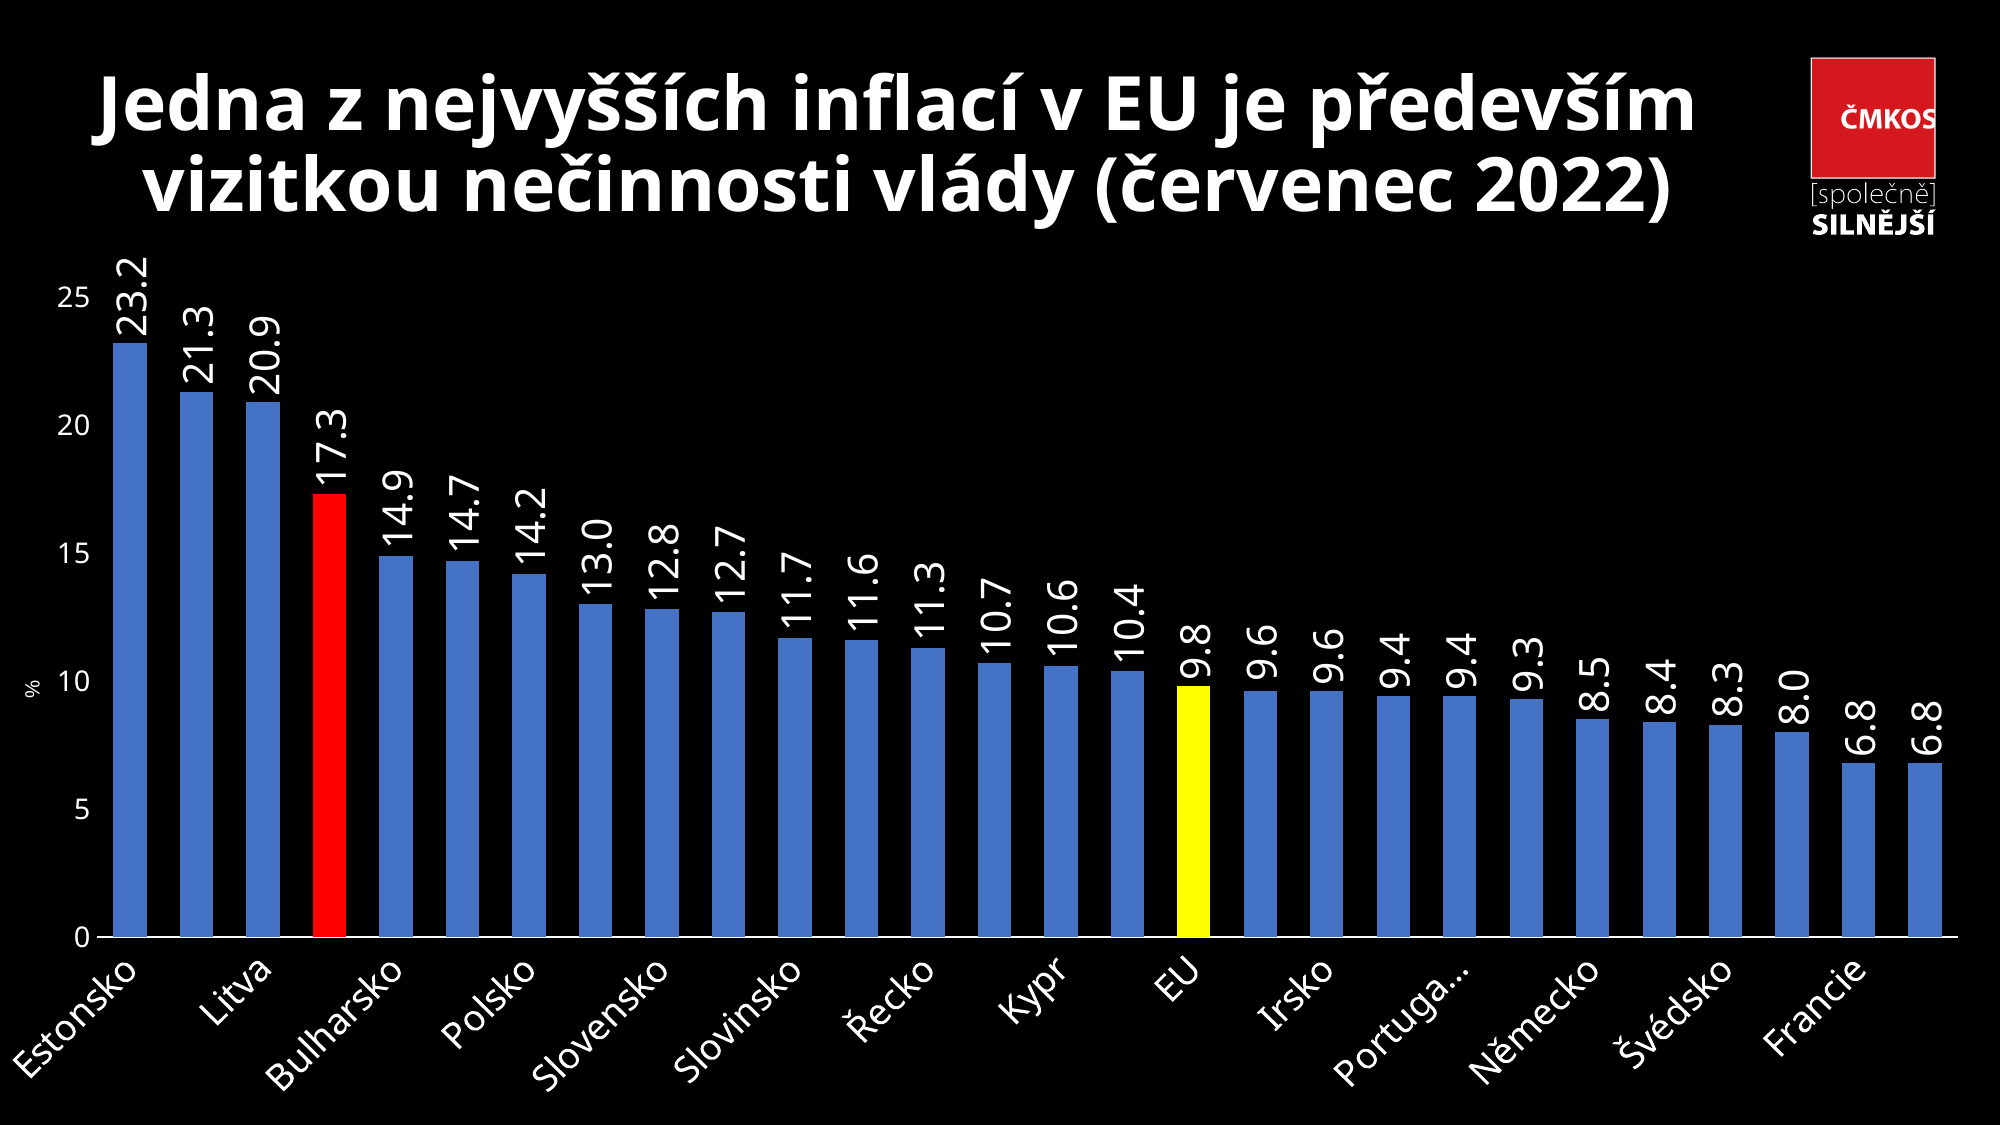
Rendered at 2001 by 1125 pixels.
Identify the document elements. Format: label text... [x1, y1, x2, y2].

chart [0, 257, 2000, 1125]
picture [1810, 57, 1936, 236]
title Jedna z nejvyšších inflací v EU je především vizitkou nečinnosti vlády (červenec 2022) [64, 48, 1753, 246]
